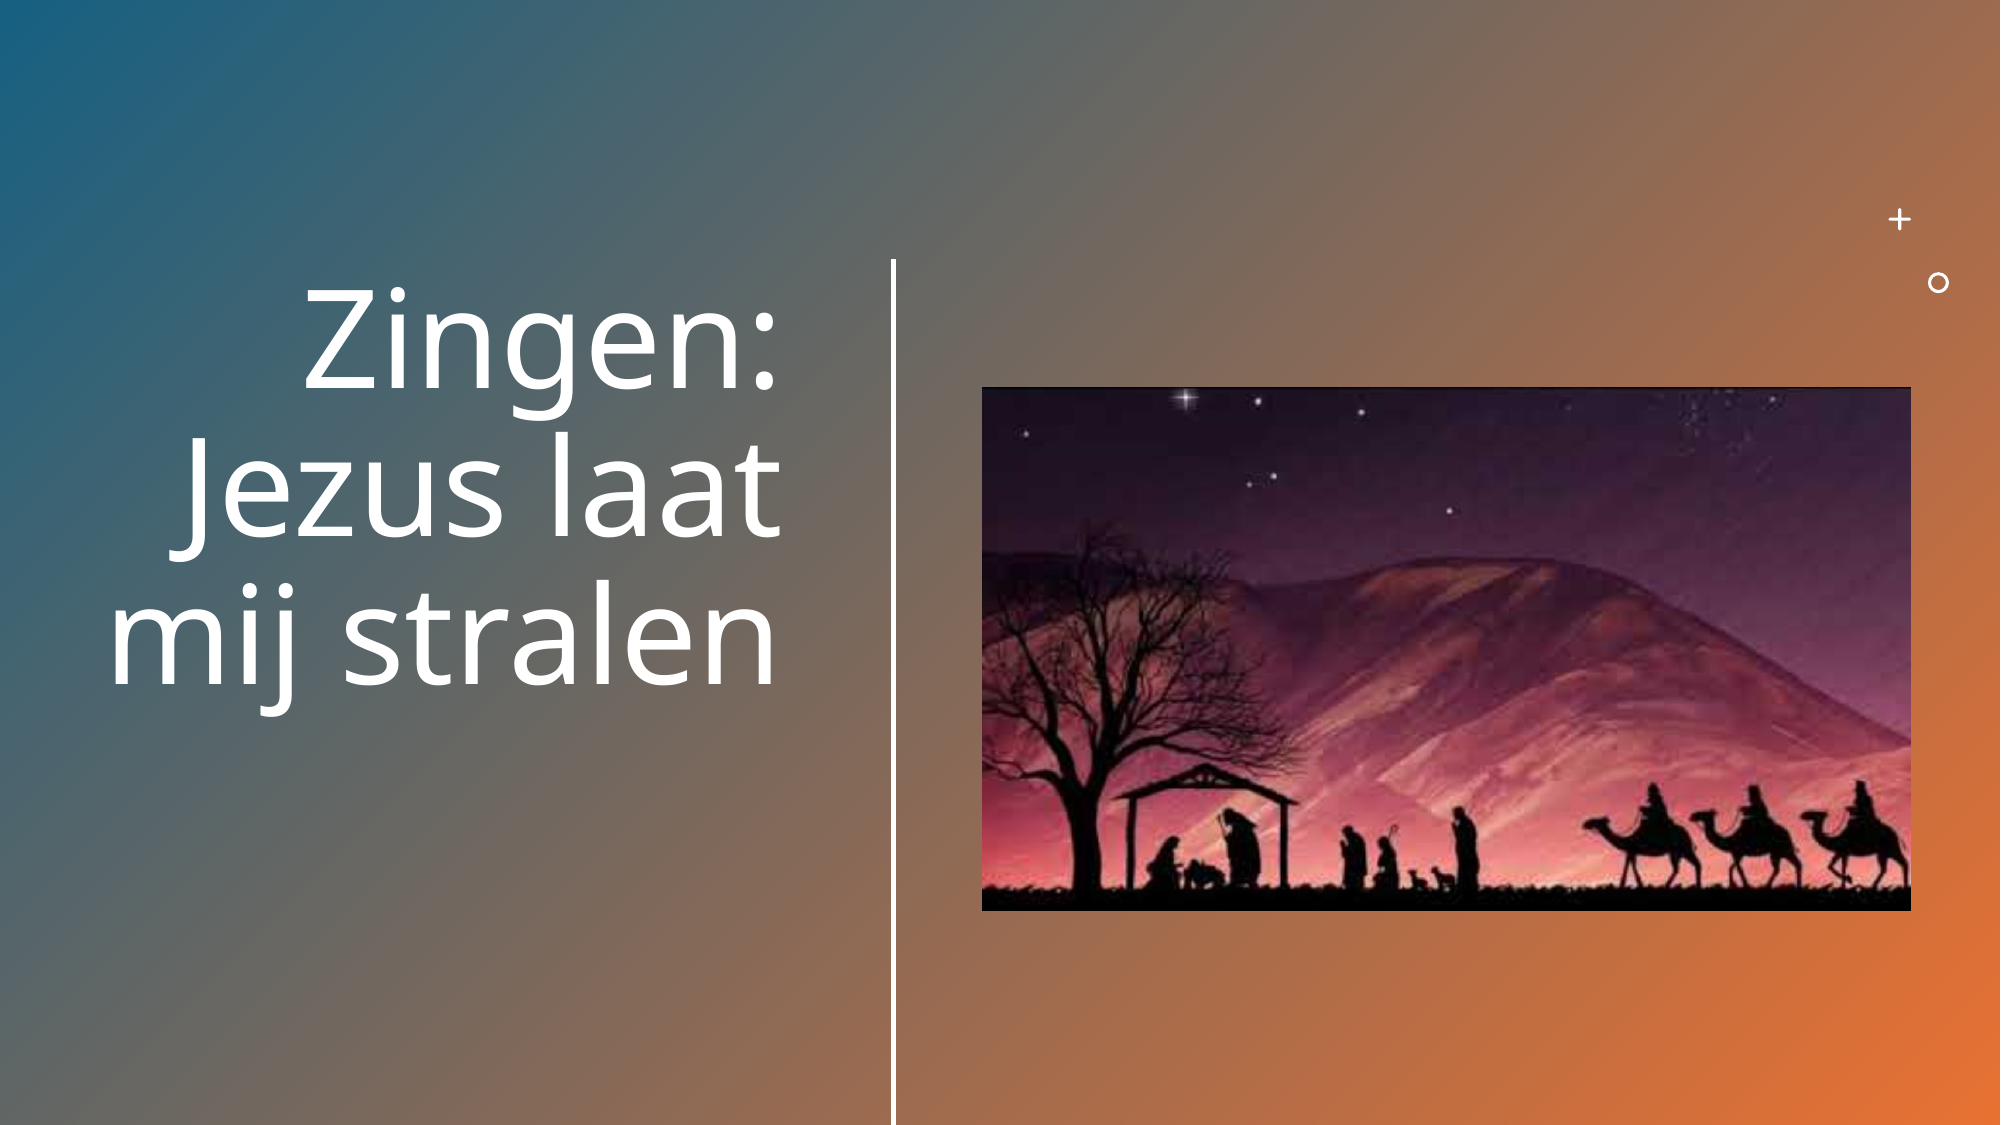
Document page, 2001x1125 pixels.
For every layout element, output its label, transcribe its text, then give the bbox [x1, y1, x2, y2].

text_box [981, 386, 1912, 913]
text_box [1887, 207, 1950, 294]
text_box [0, 0, 2000, 1125]
title Zingen: Jezus laat mij stralen [75, 262, 799, 858]
